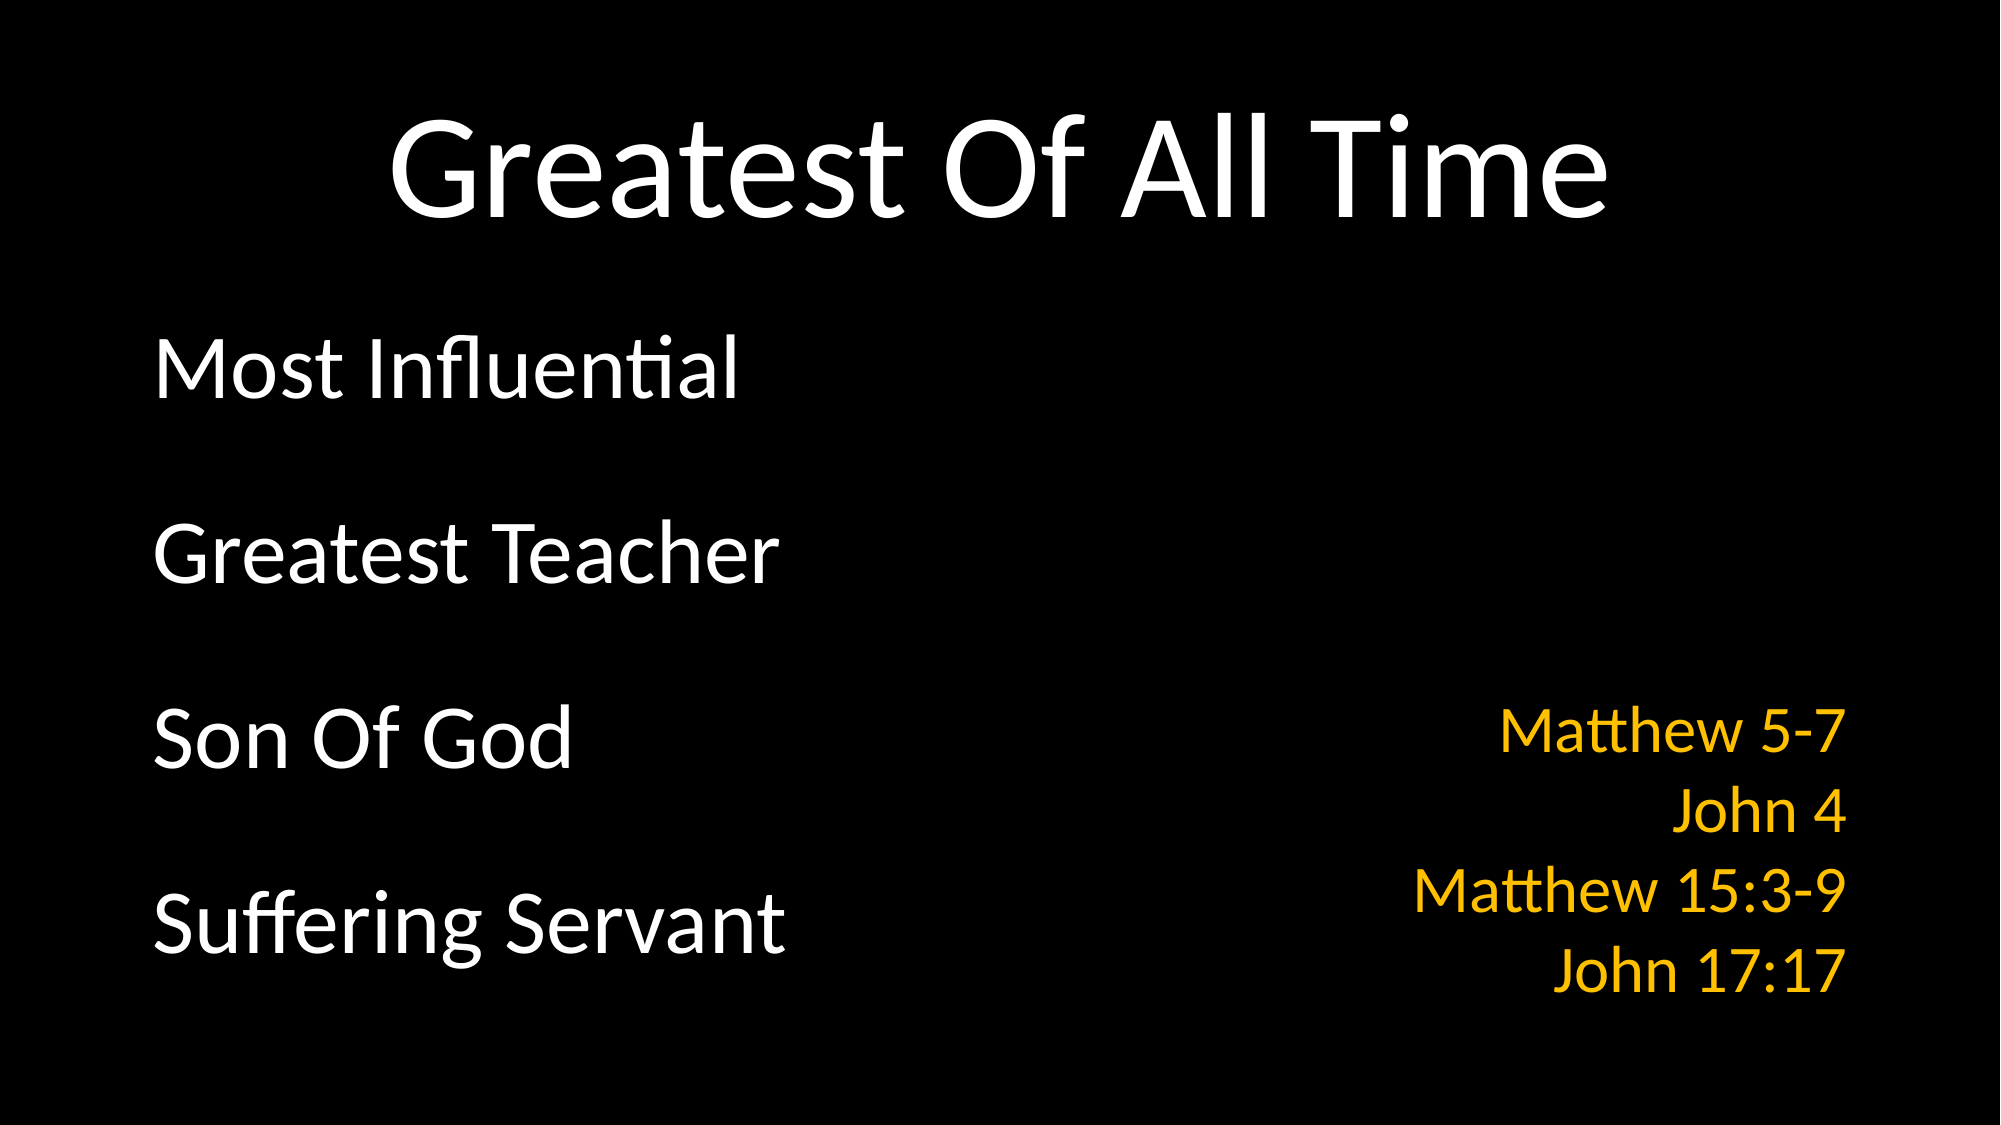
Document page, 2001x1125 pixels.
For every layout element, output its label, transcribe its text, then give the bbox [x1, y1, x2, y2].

list Matthew 5-7 John 4 Matthew 15:3-9 John 17:17 [1012, 299, 1863, 1014]
title Greatest Of All Time [137, 59, 1863, 278]
list Most Influential Greatest Teacher Son Of God Suffering Servant [137, 299, 988, 1014]
